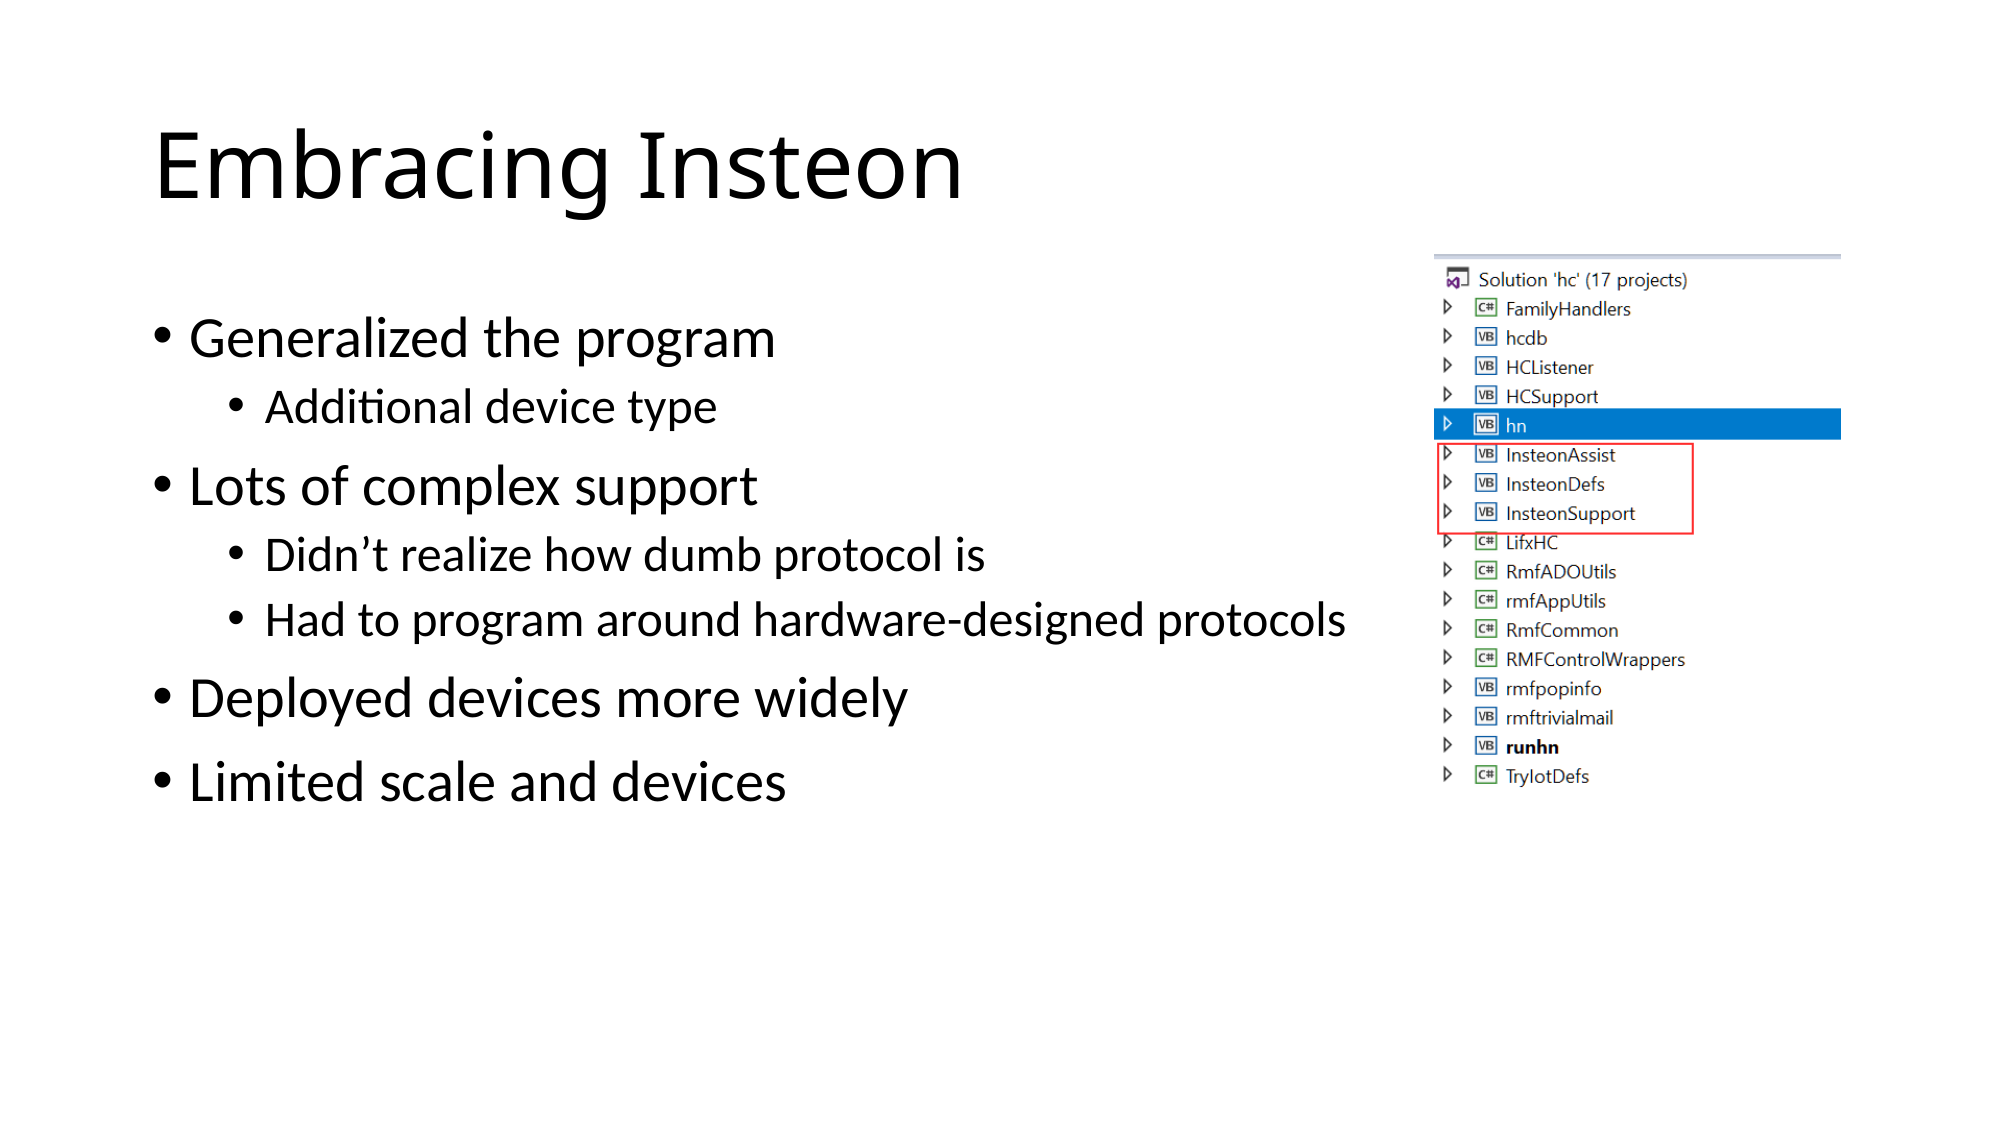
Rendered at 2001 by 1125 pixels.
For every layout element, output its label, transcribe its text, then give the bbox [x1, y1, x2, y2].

title Embracing Insteon [137, 59, 1863, 278]
picture [1434, 254, 1841, 834]
list Generalized the program Additional device type Lots of complex support Didn’t realize how dumb protocol is Had to program around hardware-designed protocols Deployed devices more widely Limited scale and devices [137, 299, 1863, 1014]
